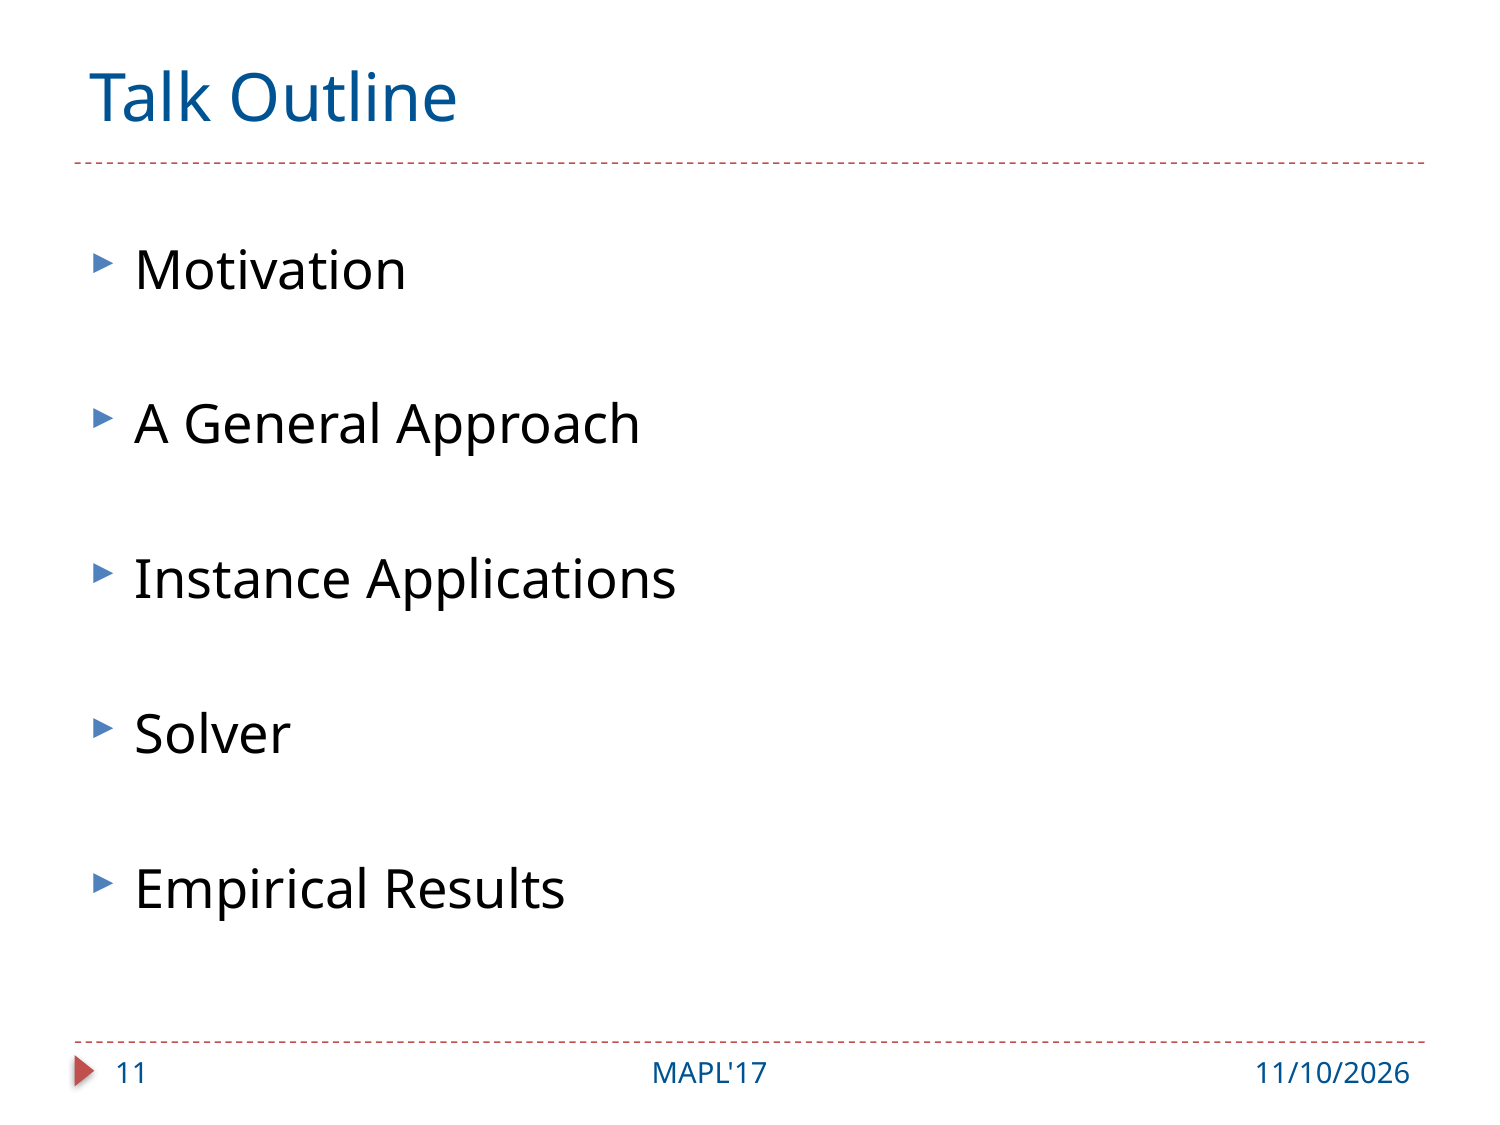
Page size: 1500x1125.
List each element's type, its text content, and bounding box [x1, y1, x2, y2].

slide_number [1185, 1046, 1426, 1107]
slide_number 11 [100, 1046, 234, 1107]
title Talk Outline [75, 25, 1425, 165]
footer MAPL'17 [234, 1046, 1185, 1107]
list Motivation A General Approach Instance Applications Solver Empirical Results [75, 227, 1425, 990]
